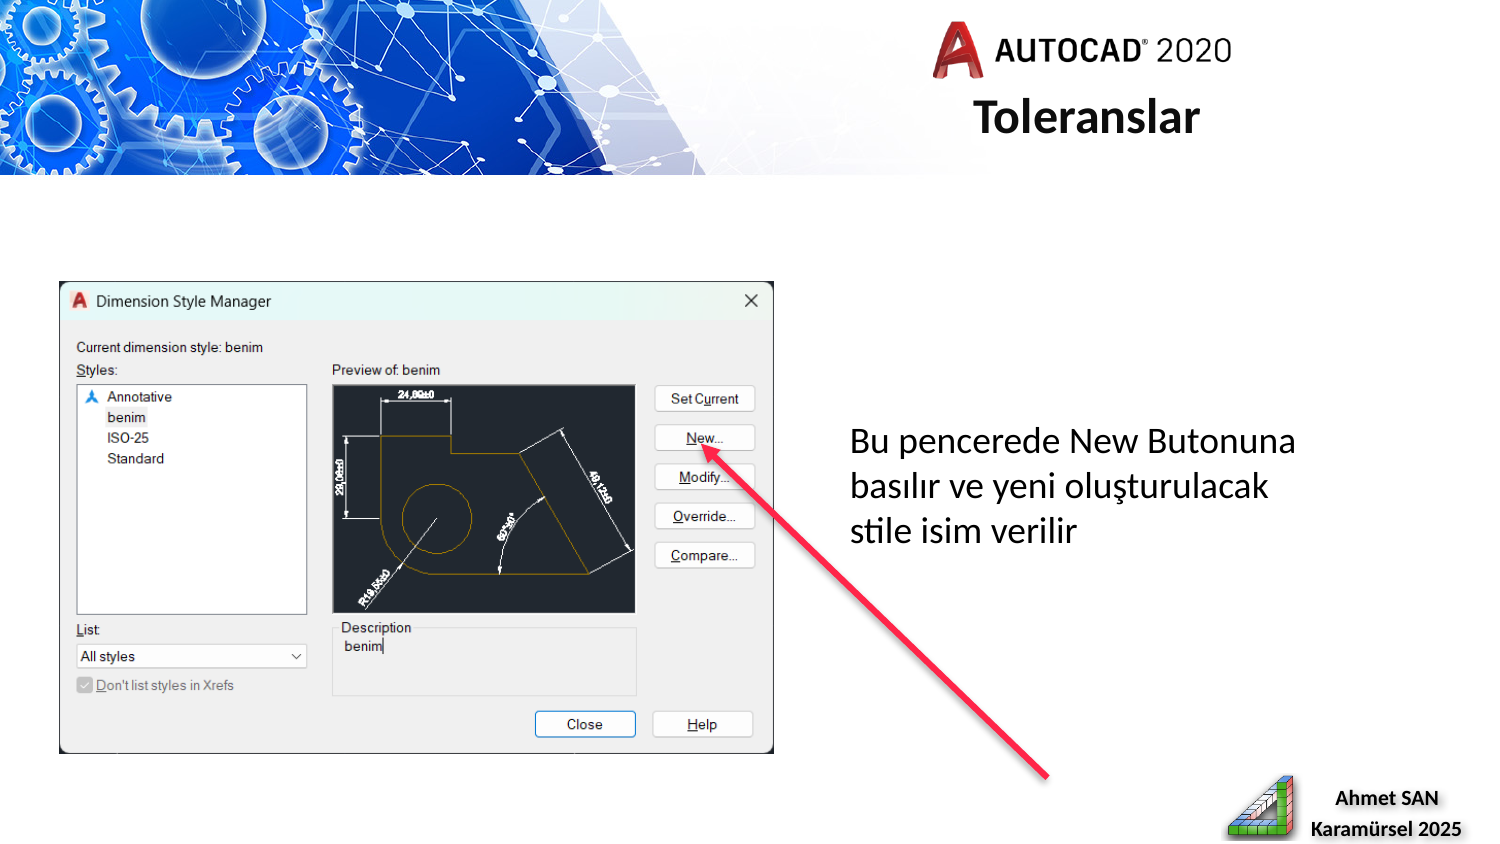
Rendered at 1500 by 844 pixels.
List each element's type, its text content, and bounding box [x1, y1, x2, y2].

picture [0, 0, 1500, 844]
text_box Bu pencerede New Butonuna basılır ve yeni oluşturulacak stile isim verilir [834, 408, 1341, 559]
text_box Toleranslar [628, 65, 1500, 161]
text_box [700, 443, 1048, 779]
text_box Ahmet SAN Karamürsel 2025 [1291, 753, 1500, 844]
